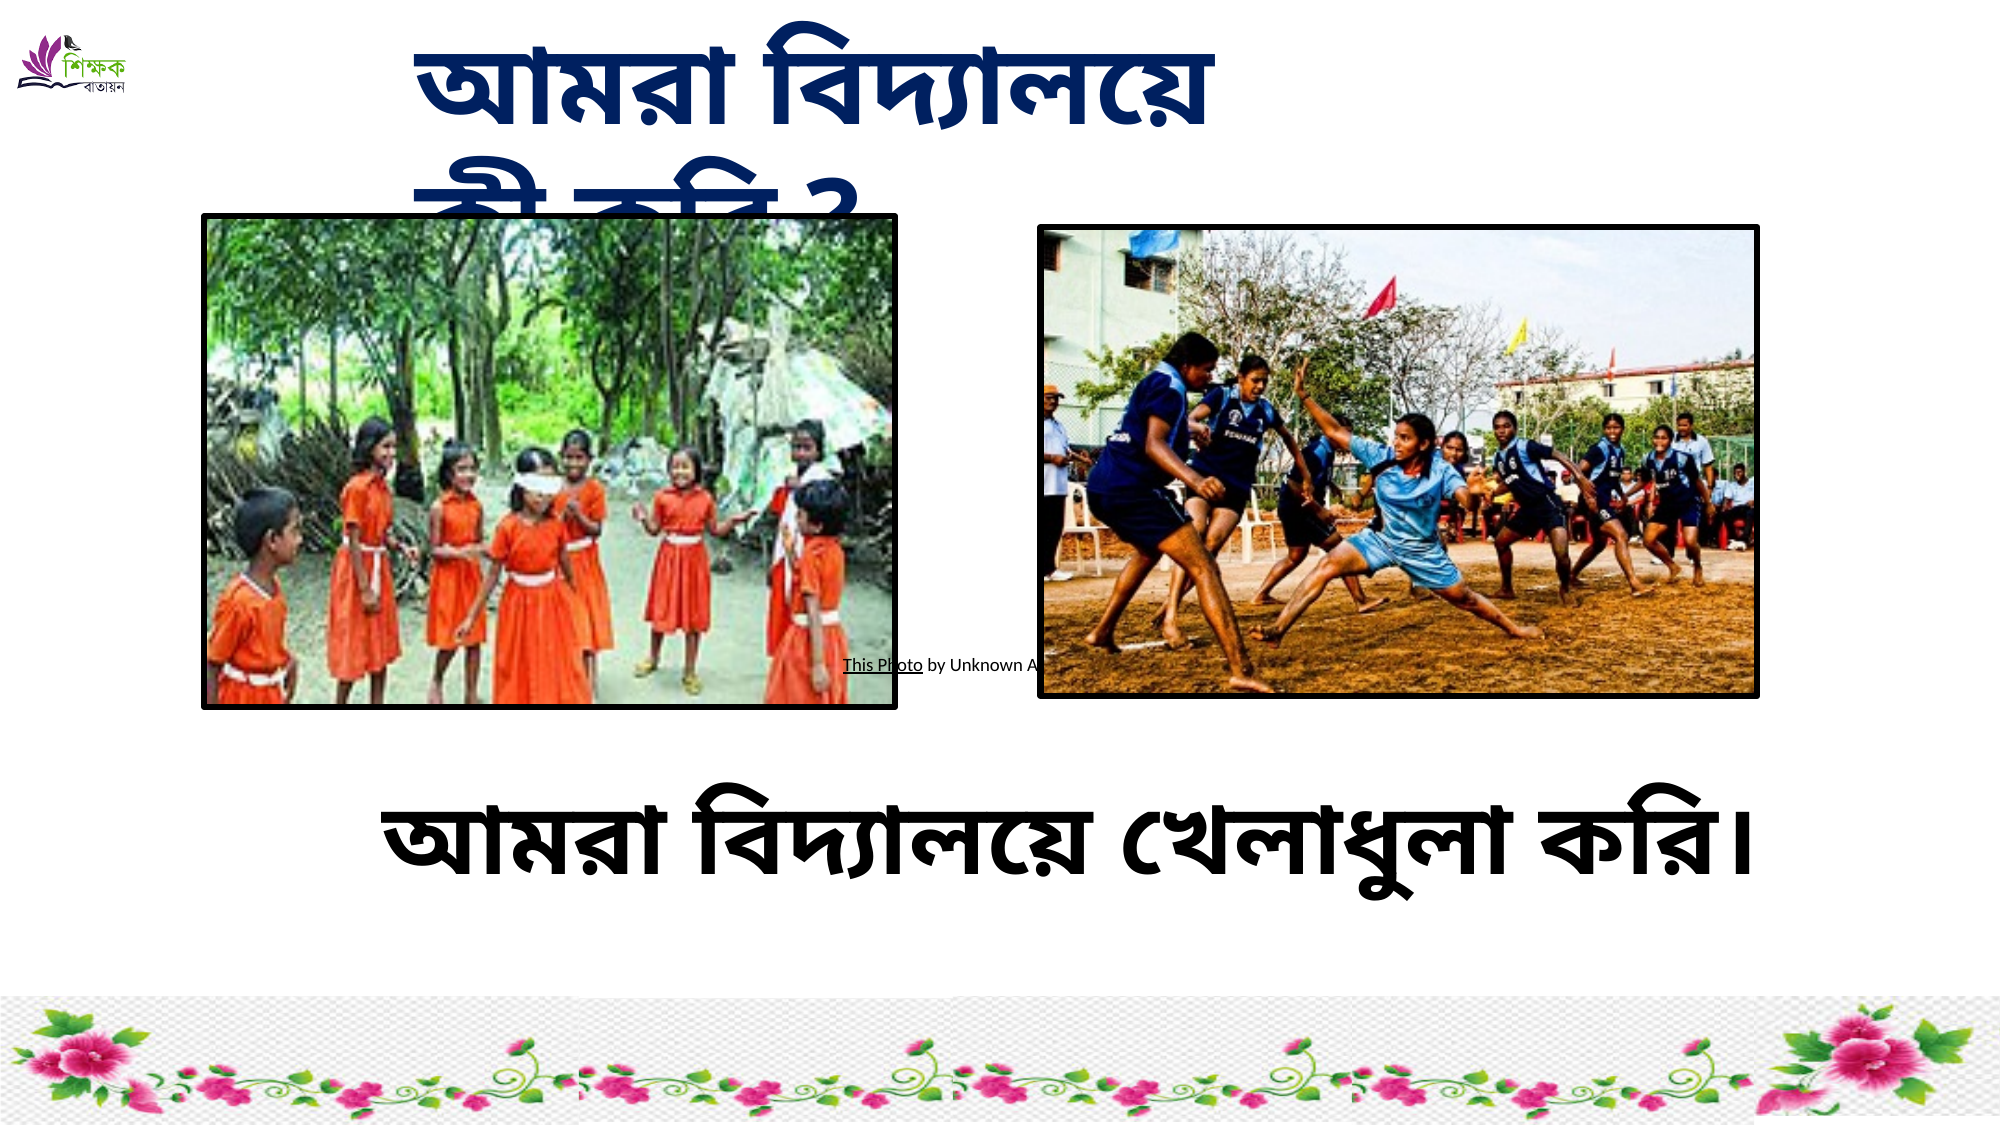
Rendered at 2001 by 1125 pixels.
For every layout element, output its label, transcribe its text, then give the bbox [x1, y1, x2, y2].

text_box আমরা বিদ্যালয়ে খেলাধুলা করি। [367, 767, 1941, 903]
picture [10, 4, 136, 129]
text_box আমরা বিদ্যালয়ে কী করি ? [400, 4, 1384, 289]
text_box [0, 996, 2000, 1125]
picture [1043, 230, 1755, 693]
text_box This Photo by Unknown Author is licensed under CC BY-SA [892, 644, 1037, 683]
picture [207, 219, 892, 704]
